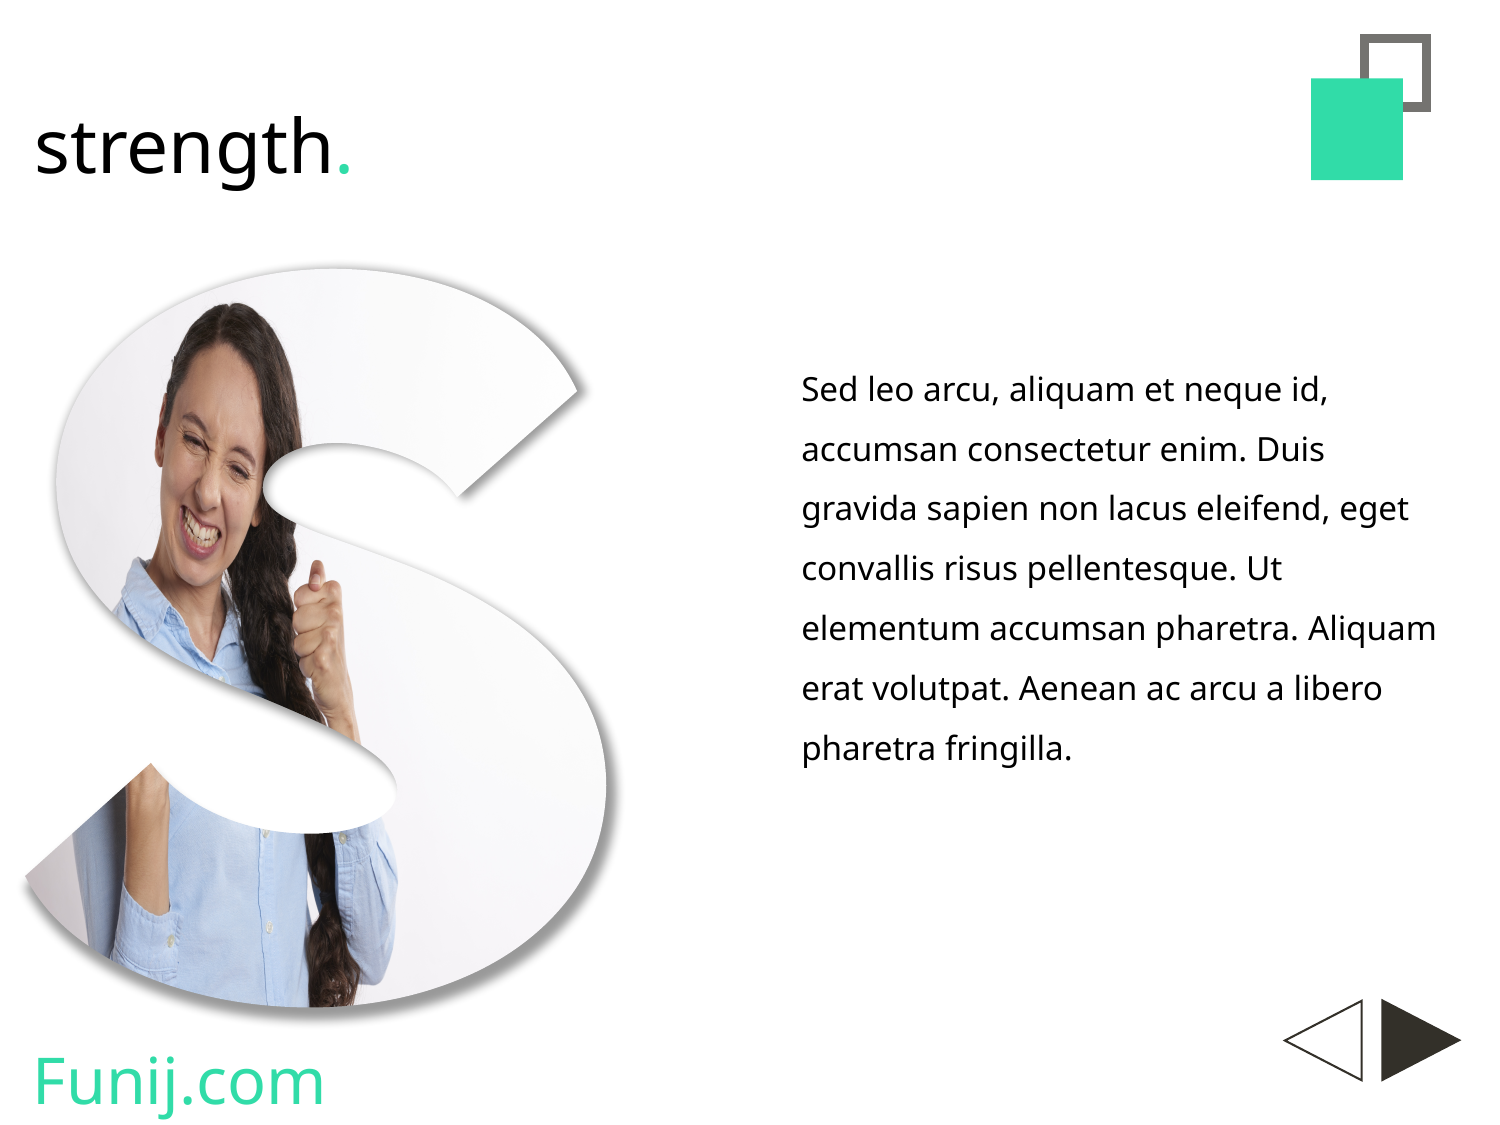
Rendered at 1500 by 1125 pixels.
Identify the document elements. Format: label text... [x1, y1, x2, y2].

text_box Funij.com [0, 1016, 389, 1125]
text_box [23, 267, 608, 1009]
text_box strength. [19, 91, 553, 197]
text_box Sed leo arcu, aliquam et neque id, accumsan consectetur enim. Duis gravida sapien non lacus eleifend, eget convallis risus pellentesque. Ut elementum accumsan pharetra. Aliquam erat volutpat. Aenean ac arcu a libero pharetra fringilla. [786, 340, 1455, 775]
text_box [1310, 77, 1404, 181]
text_box [1282, 999, 1363, 1082]
text_box [1381, 998, 1462, 1082]
text_box [1363, 38, 1427, 108]
